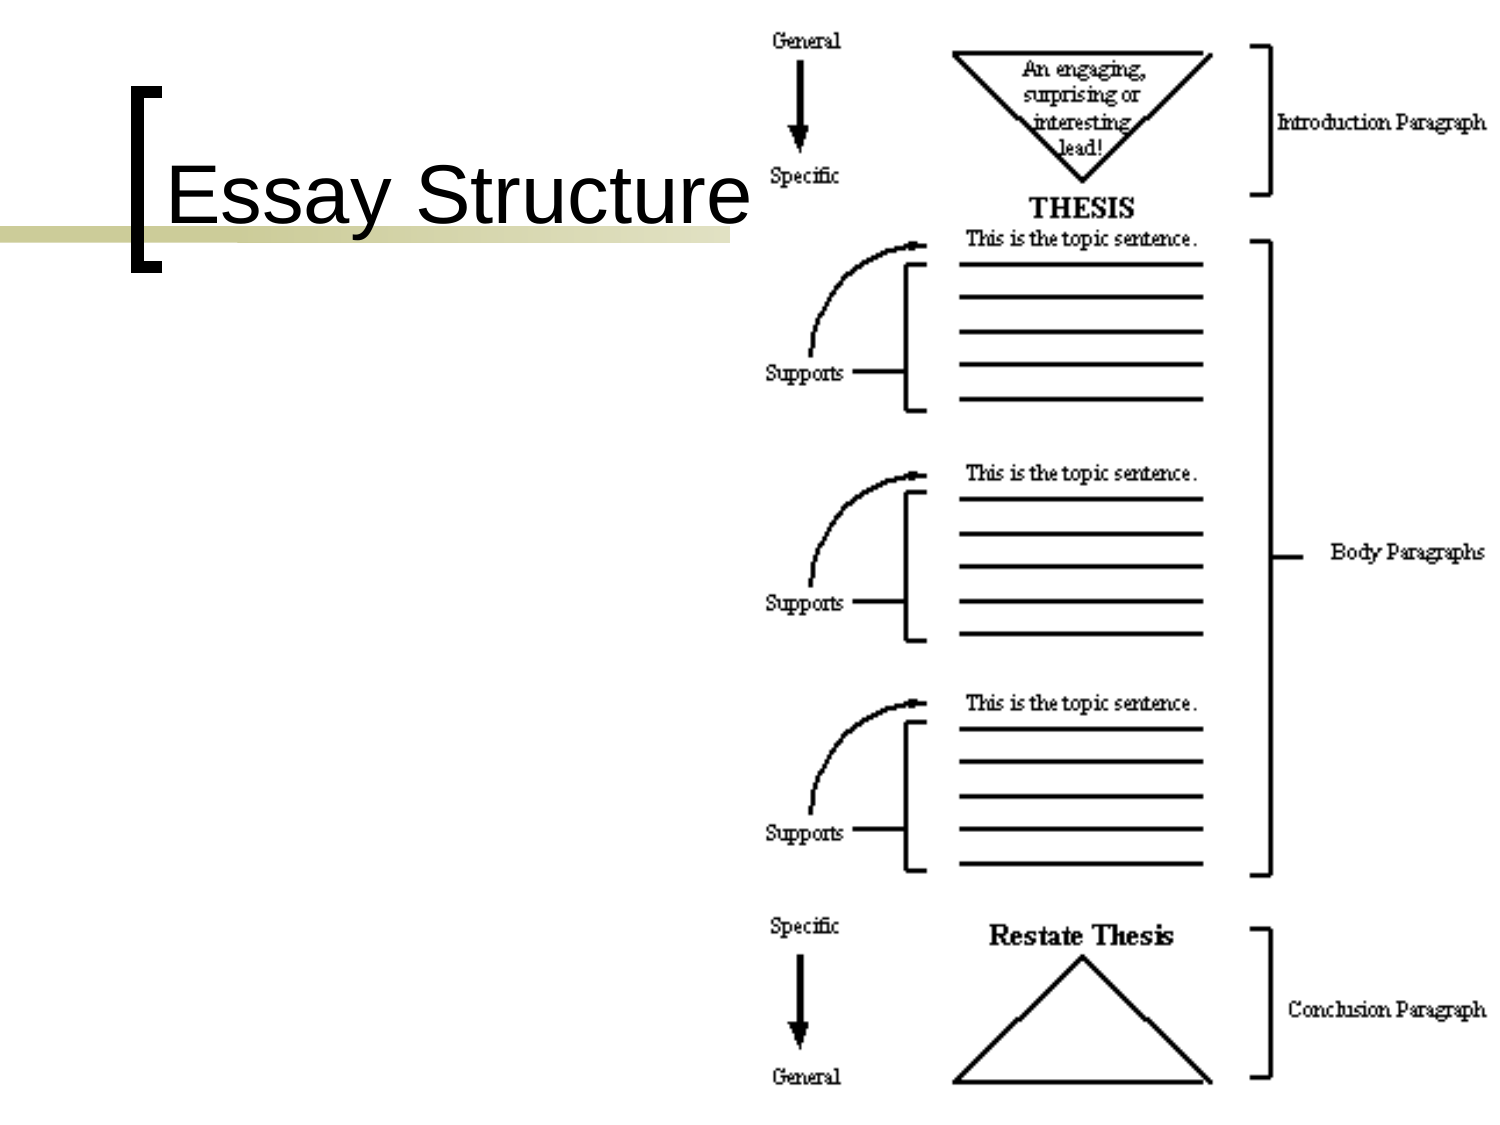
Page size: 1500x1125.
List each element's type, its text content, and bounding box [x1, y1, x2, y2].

title Essay Structure [150, 37, 725, 248]
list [730, 12, 1500, 1113]
